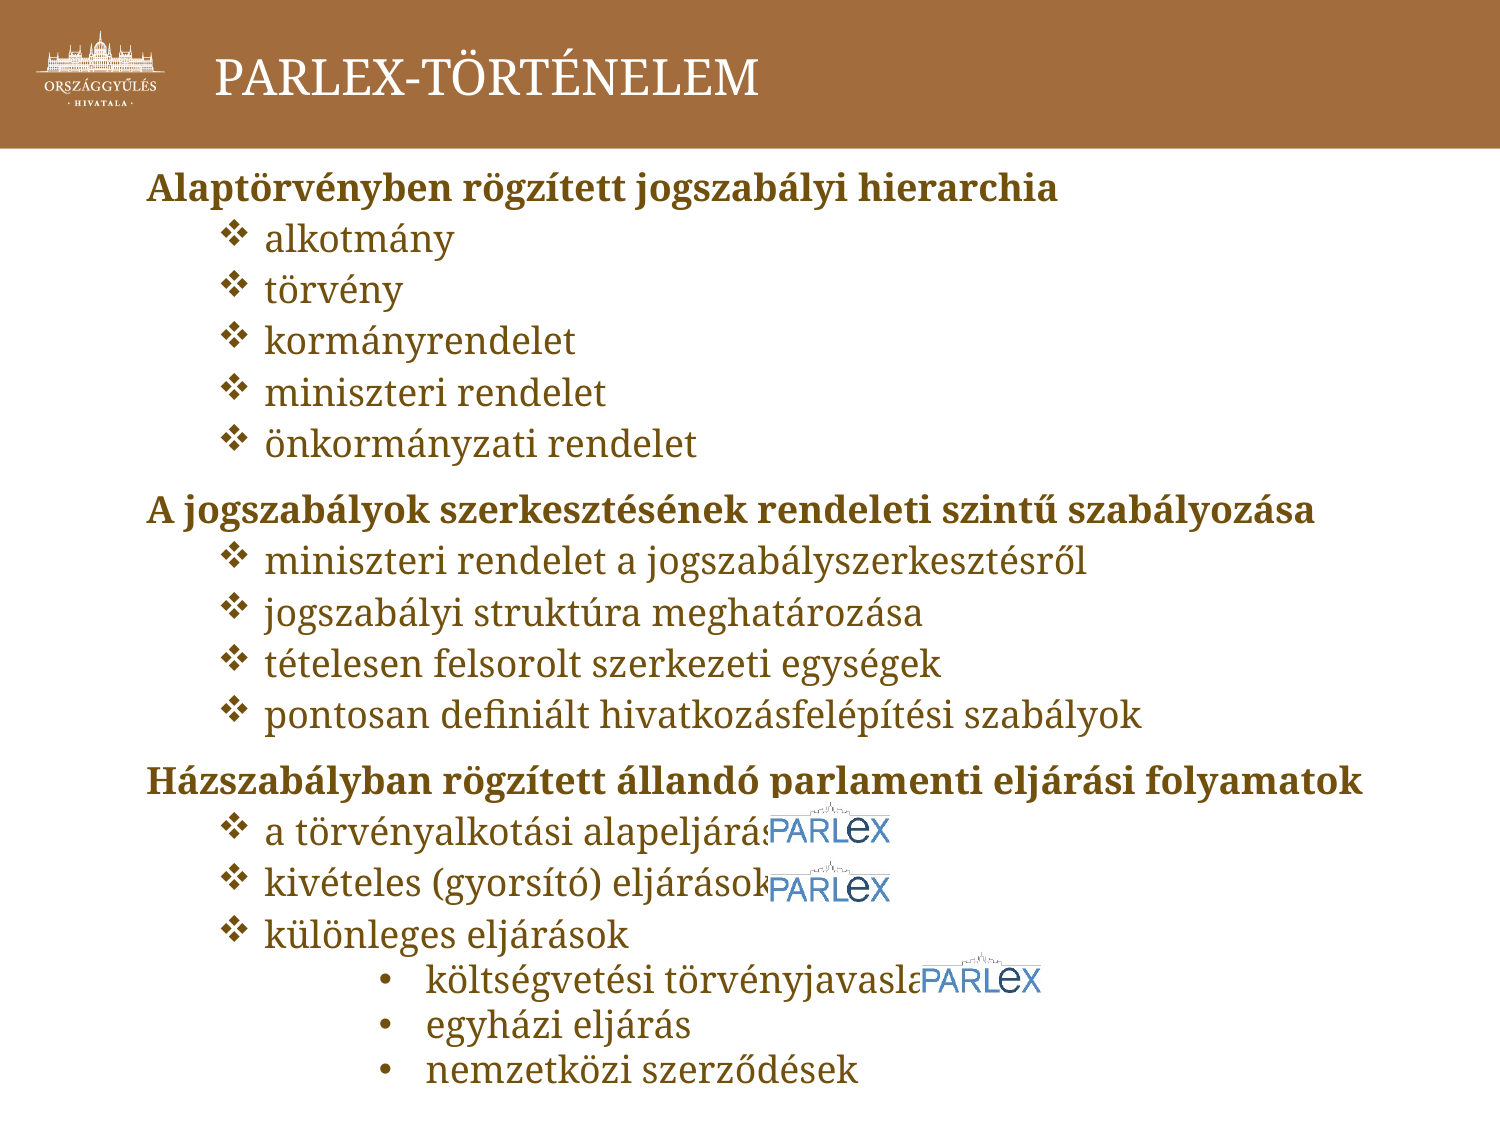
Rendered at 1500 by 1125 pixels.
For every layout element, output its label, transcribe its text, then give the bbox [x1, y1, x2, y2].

picture [0, 0, 1500, 1125]
title ParLex-történelem [199, 0, 1419, 150]
text_box Alaptörvényben rögzített jogszabályi hierarchia alkotmány törvény kormányrendelet miniszteri rendelet önkormányzati rendelet A jogszabályok szerkesztésének rendeleti szintű szabályozása miniszteri rendelet a jogszabályszerkesztésről jogszabályi struktúra meghatározása tételesen felsorolt szerkezeti egységek pontosan definiált hivatkozásfelépítési szabályok Házszabályban rögzített állandó parlamenti eljárási folyamatok a törvényalkotási alapeljárás kivételes (gyorsító) eljárások különleges eljárások költségvetési törvényjavaslat egyházi eljárás nemzetközi szerződések [131, 156, 1430, 1098]
